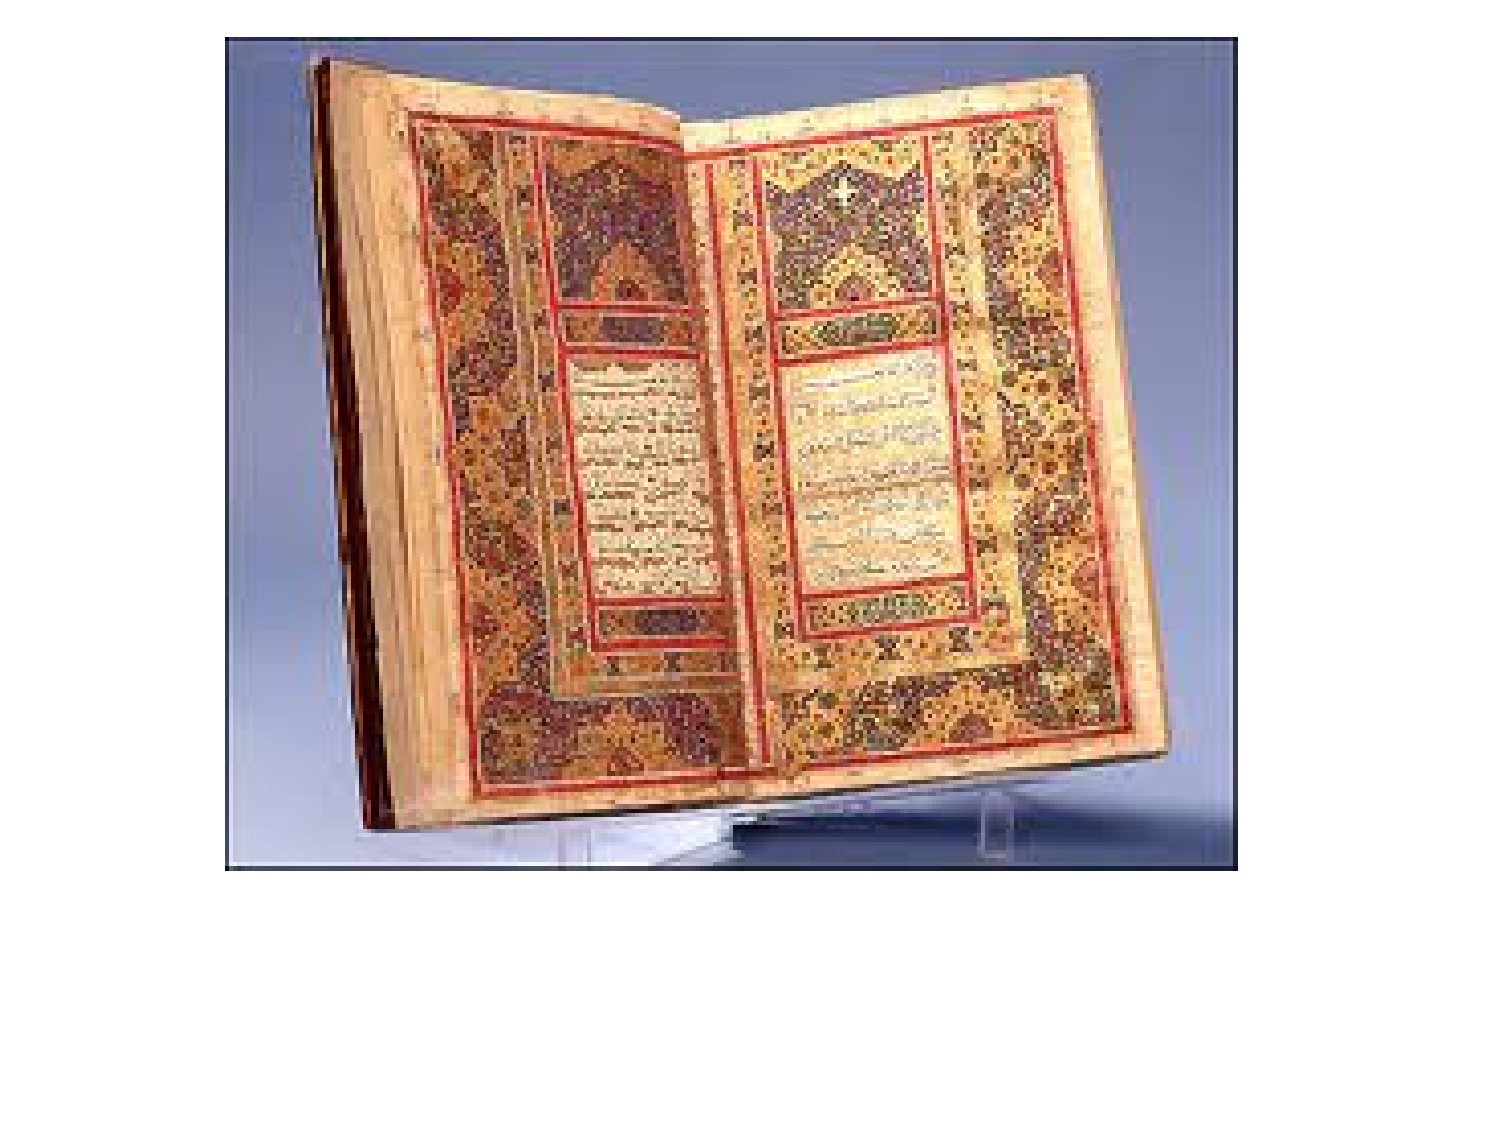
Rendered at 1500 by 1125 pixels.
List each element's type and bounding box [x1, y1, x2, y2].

list [224, 37, 1238, 871]
